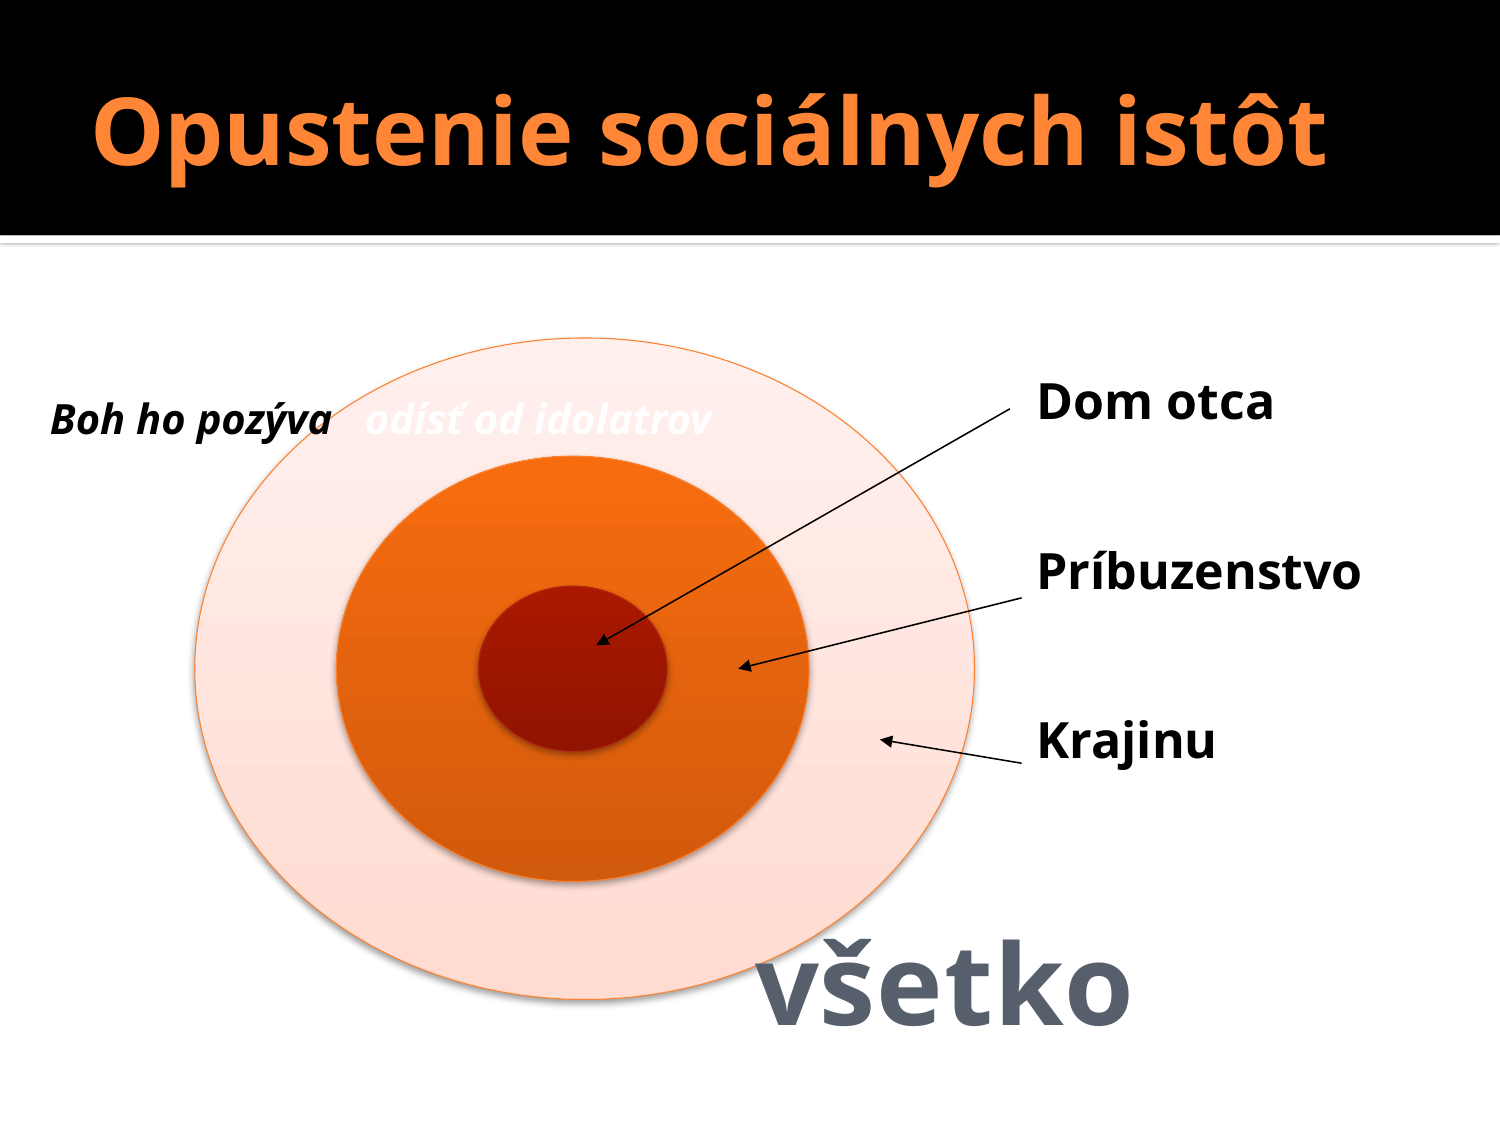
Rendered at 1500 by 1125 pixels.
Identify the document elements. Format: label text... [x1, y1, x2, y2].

text_box [879, 735, 1022, 764]
text_box [194, 337, 976, 1001]
title Opustenie sociálnych istôt [75, 25, 1425, 231]
text_box [477, 585, 668, 753]
text_box [596, 408, 1010, 646]
text_box Dom otca Príbuzenstvo Krajinu [1021, 361, 1436, 862]
text_box [738, 597, 1022, 672]
text_box [335, 455, 810, 882]
text_box Boh ho pozýva odísť od idolatrov [0, 385, 762, 451]
text_box všetko [679, 905, 1211, 1055]
